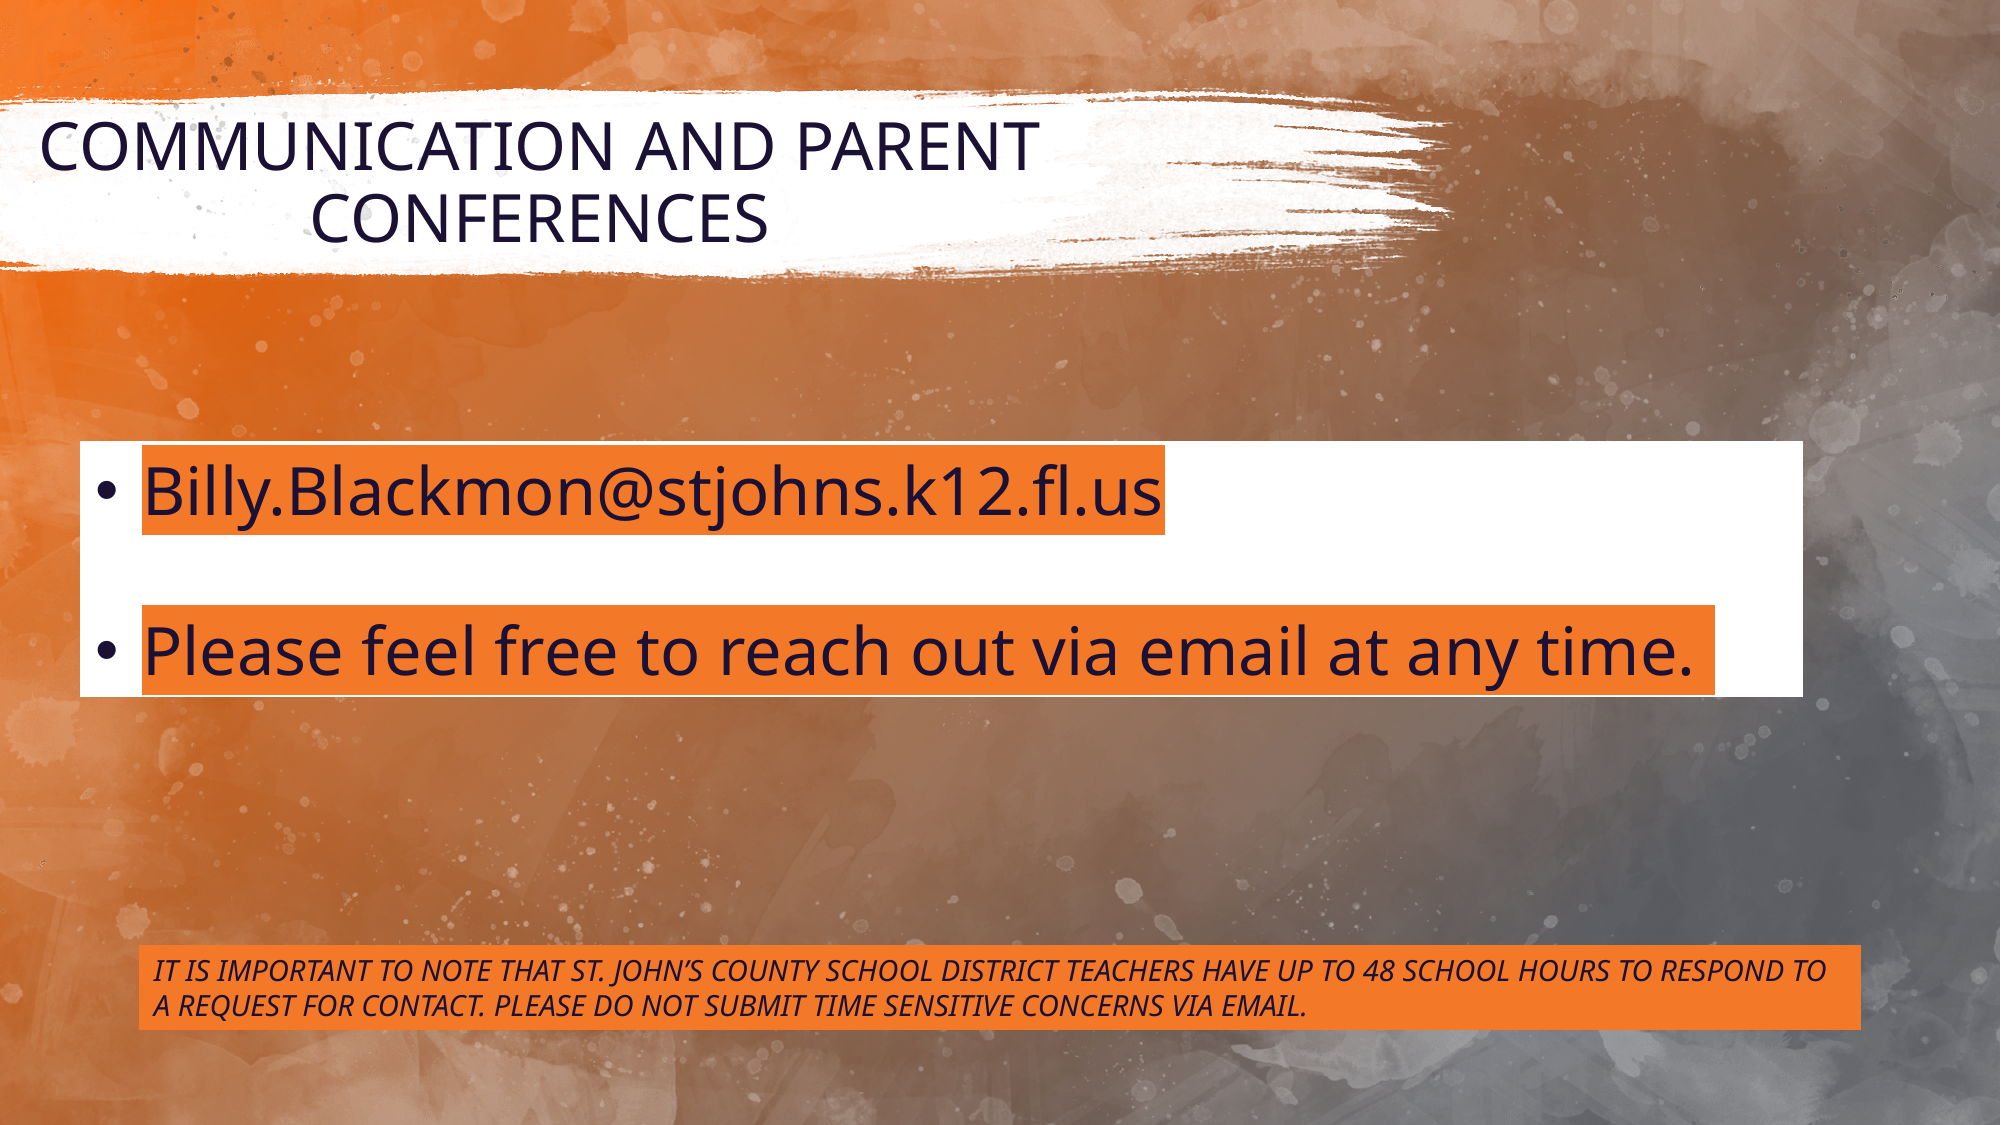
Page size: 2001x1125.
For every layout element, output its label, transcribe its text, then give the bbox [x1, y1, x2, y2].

text_box IT IS IMPORTANT TO NOTE THAT ST. JOHN’S COUNTY SCHOOL DISTRICT TEACHERS HAVE UP TO 48 SCHOOL HOURS TO RESPOND TO A REQUEST FOR CONTACT. PLEASE DO NOT SUBMIT TIME SENSITIVE CONCERNS VIA EMAIL. [139, 945, 1861, 1030]
picture [0, 78, 1456, 292]
text_box Billy.Blackmon@stjohns.k12.fl.us Please feel free to reach out via email at any time. [80, 441, 1803, 697]
title COMMUNICATION AND PARENT CONFERENCES [32, 93, 1048, 277]
